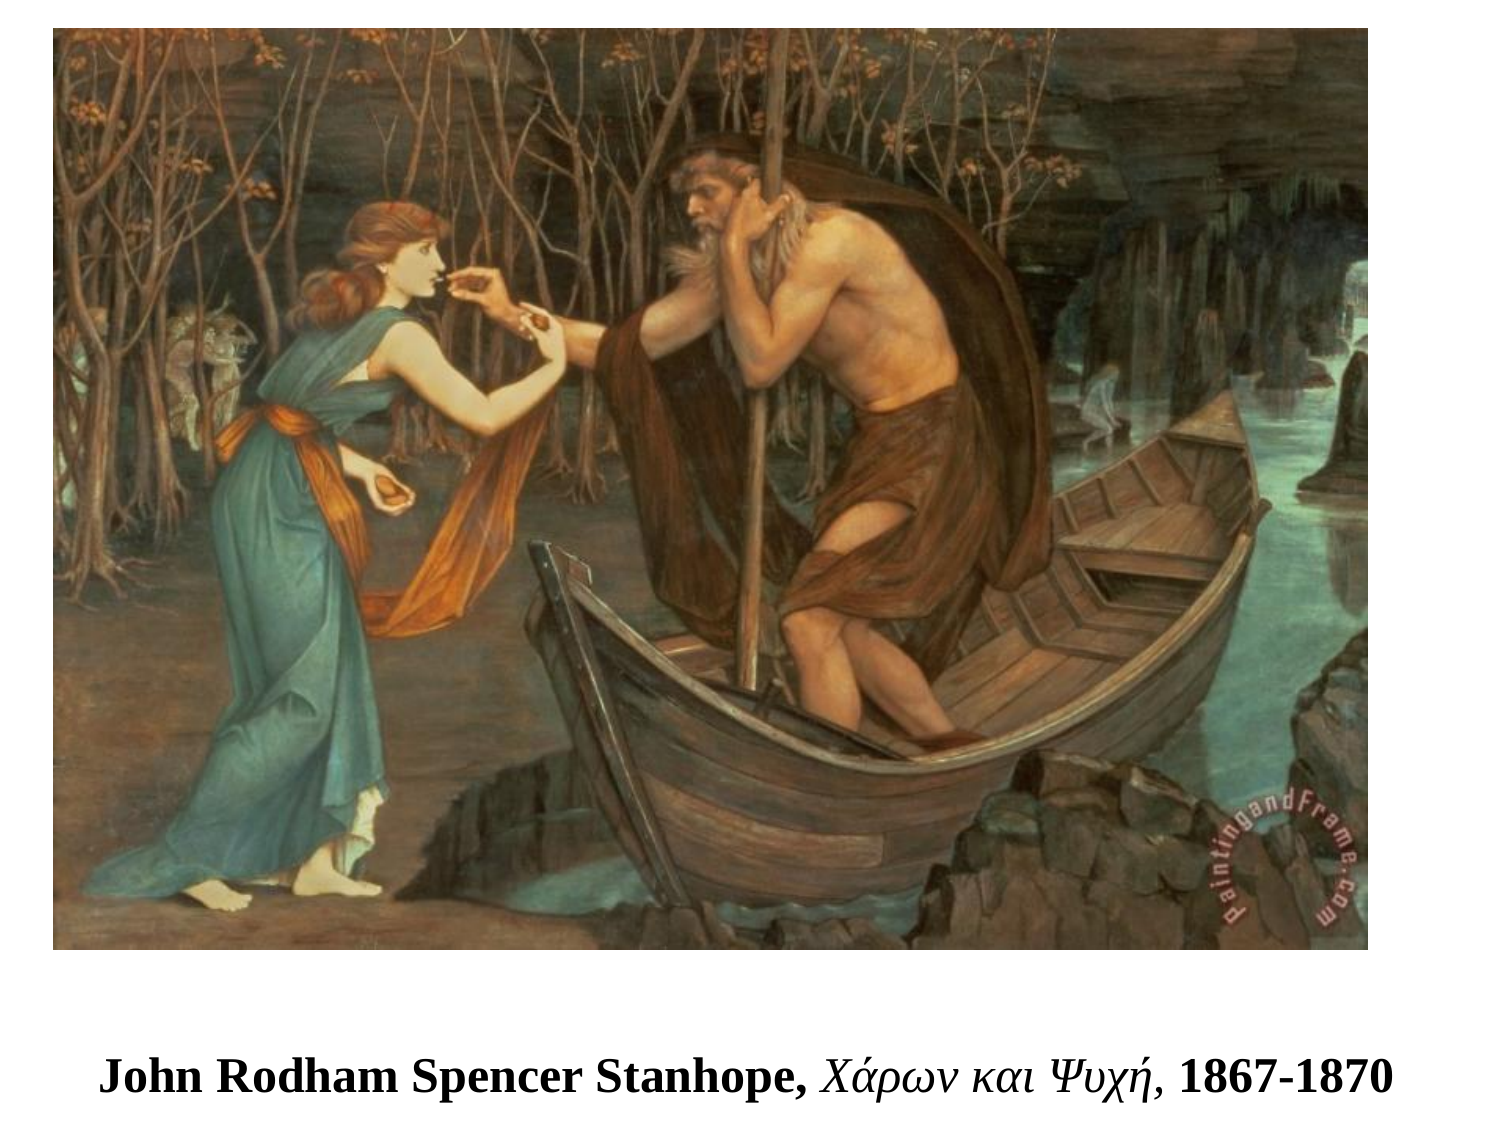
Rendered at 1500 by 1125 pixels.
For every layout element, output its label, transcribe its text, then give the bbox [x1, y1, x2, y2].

picture [52, 27, 1368, 950]
text_box John Rodham Spencer Stanhope, Χάρων και Ψυχή, 1867-1870 [83, 1034, 1410, 1110]
